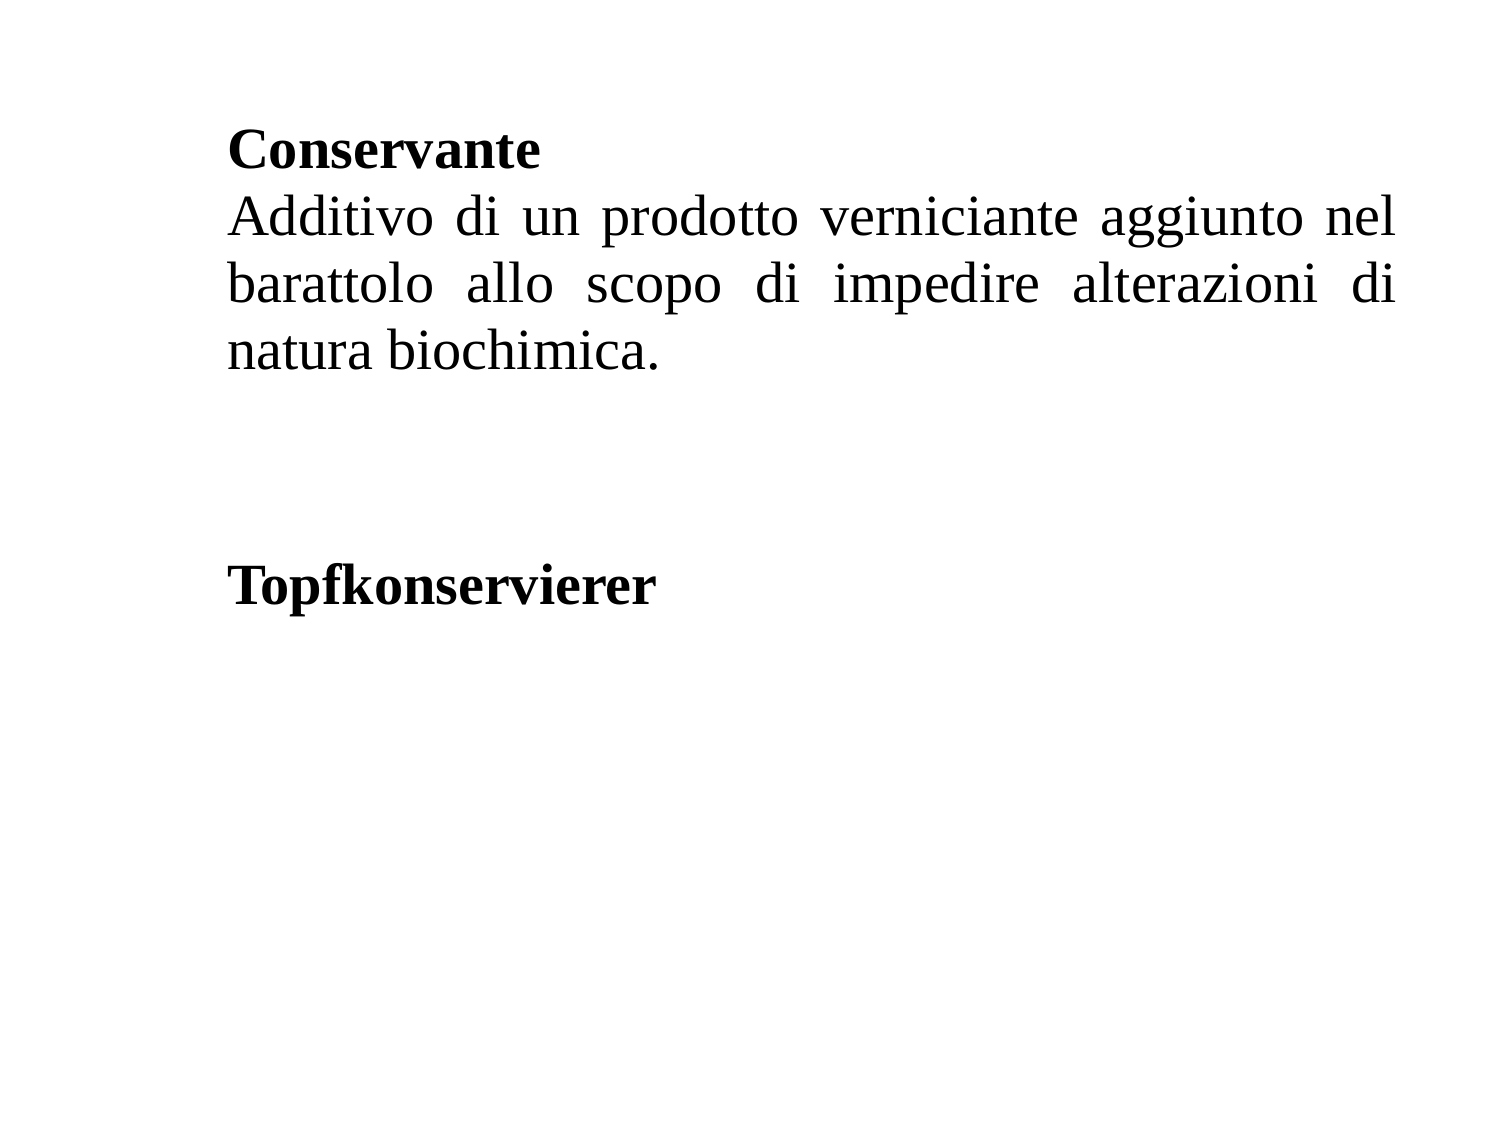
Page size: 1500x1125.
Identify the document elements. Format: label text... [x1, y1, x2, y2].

text_box Topfkonservierer [62, 538, 1413, 624]
text_box Conservante Additivo di un prodotto verniciante aggiunto nel barattolo allo scopo di impedire alterazioni di natura biochimica. [62, 37, 1413, 391]
